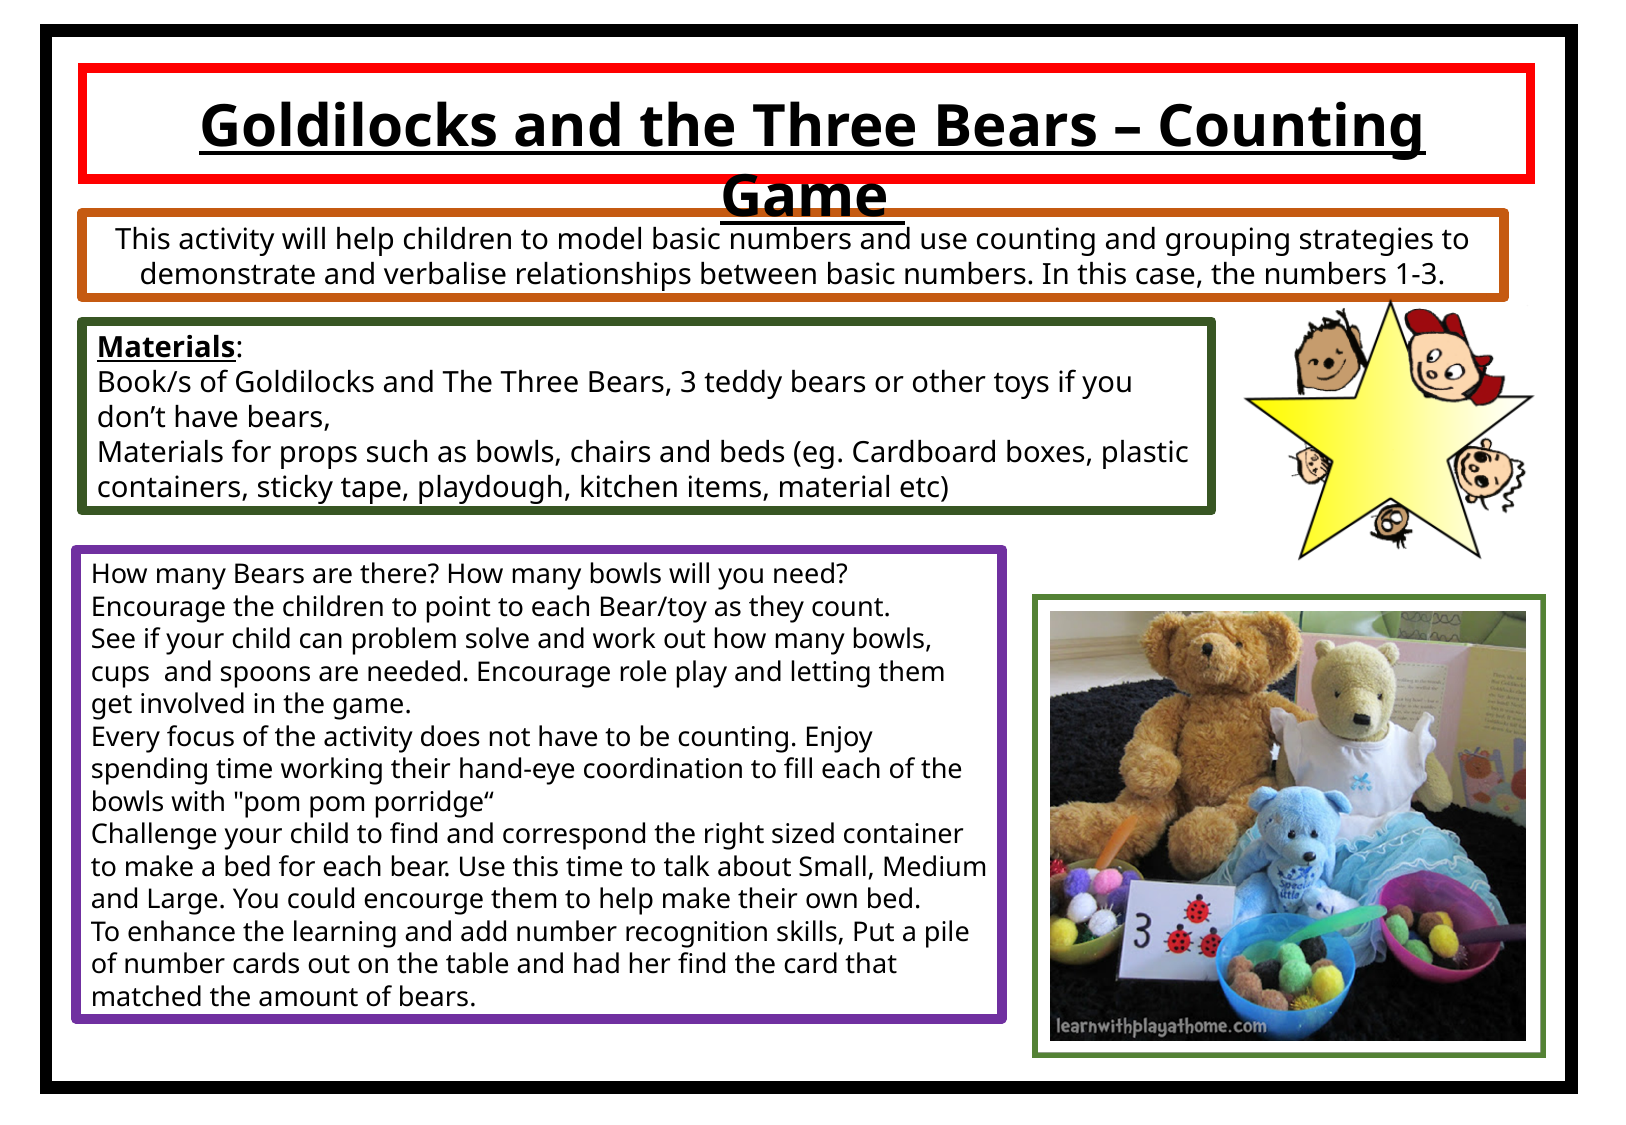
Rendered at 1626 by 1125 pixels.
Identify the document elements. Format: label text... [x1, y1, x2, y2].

picture [1031, 594, 1546, 1058]
text_box [81, 67, 1532, 180]
text_box [45, 30, 1573, 1088]
text_box How many Bears are there? How many bowls will you need? Encourage the children to point to each Bear/toy as they count. See if your child can problem solve and work out how many bowls, cups and spoons are needed. Encourage role play and letting them get involved in the game. Every focus of the activity does not have to be counting. Enjoy spending time working their hand-eye coordination to fill each of the bowls with "pom pom porridge“ Challenge your child to find and correspond the right sized container to make a bed for each bear. Use this time to talk about Small, Medium and Large. You could encourge them to help make their own bed. To enhance the learning and add number recognition skills, Put a pile of number cards out on the table and had her find the card that matched the amount of bears. [76, 549, 1002, 1019]
text_box Goldilocks and the Three Bears – Counting Game [94, 80, 1531, 236]
text_box This activity will help children to model basic numbers and use counting and grouping strategies to demonstrate and verbalise relationships between basic numbers. In this case, the numbers 1-3. [81, 212, 1504, 298]
text_box Materials: Book/s of Goldilocks and The Three Bears, 3 teddy bears or other toys if you don’t have bears, Materials for props such as bowls, chairs and beds (eg. Cardboard boxes, plastic containers, sticky tape, playdough, kitchen items, material etc) [82, 321, 1212, 511]
picture [1235, 281, 1546, 581]
